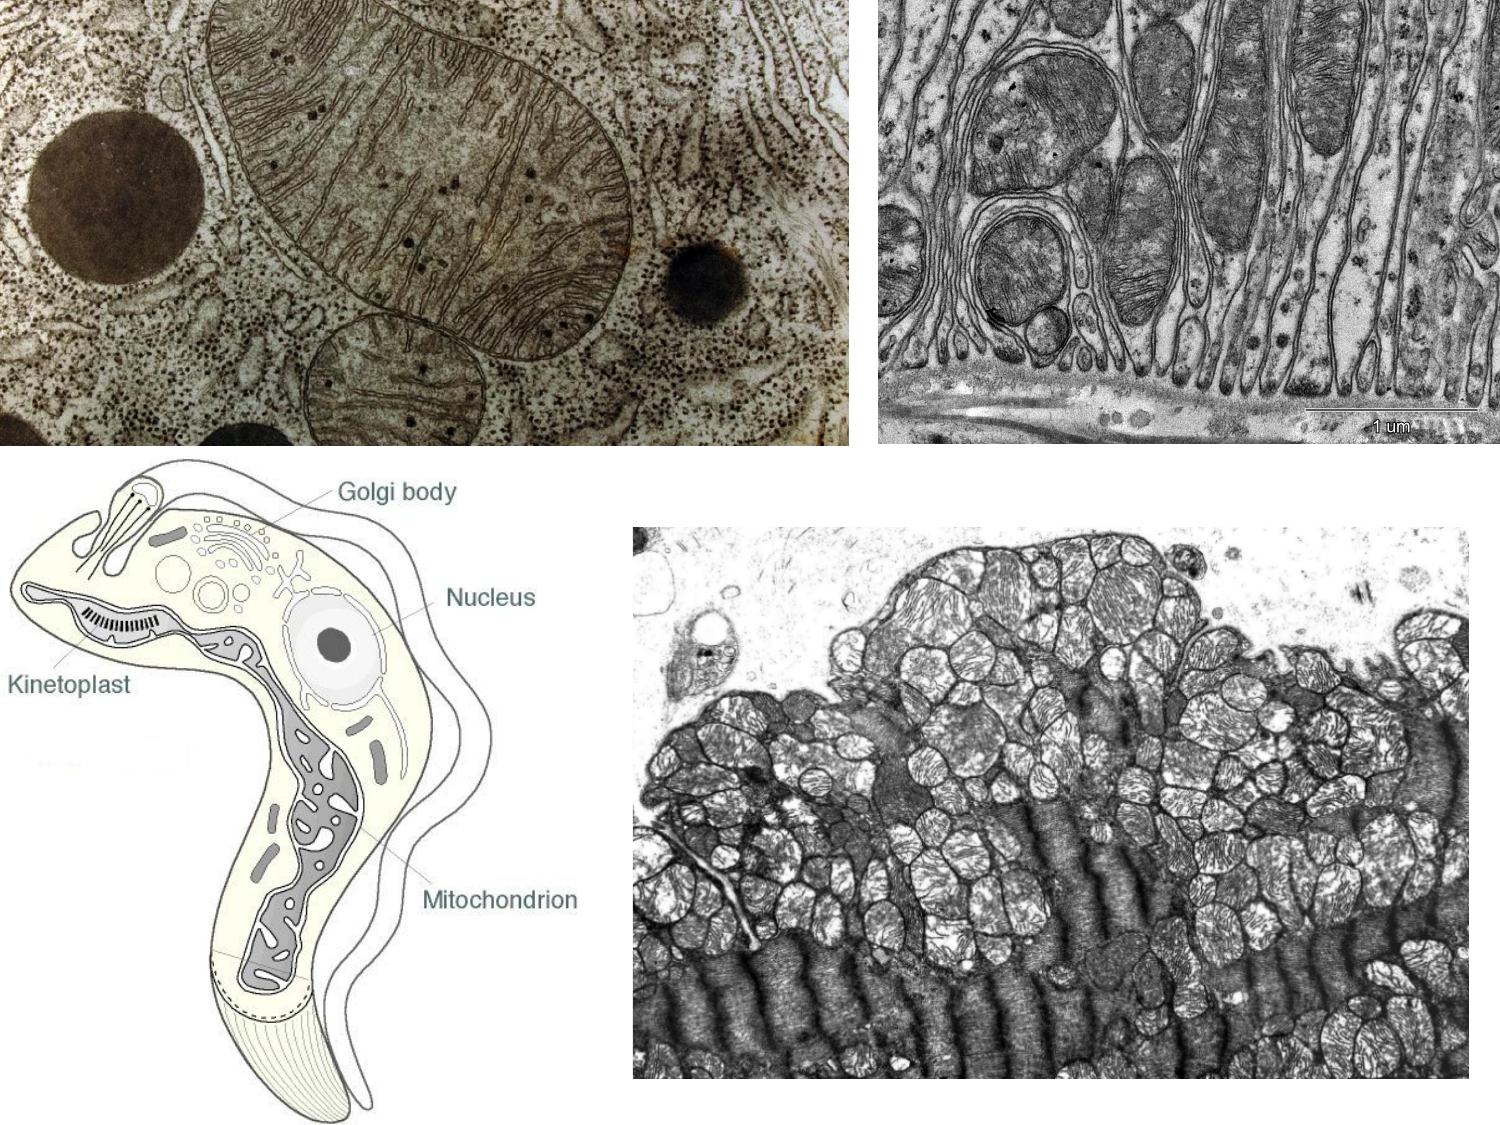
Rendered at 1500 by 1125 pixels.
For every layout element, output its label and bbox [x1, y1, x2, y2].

picture [878, 0, 1500, 445]
picture [0, 0, 850, 446]
picture [632, 527, 1469, 1079]
picture [0, 457, 587, 1125]
